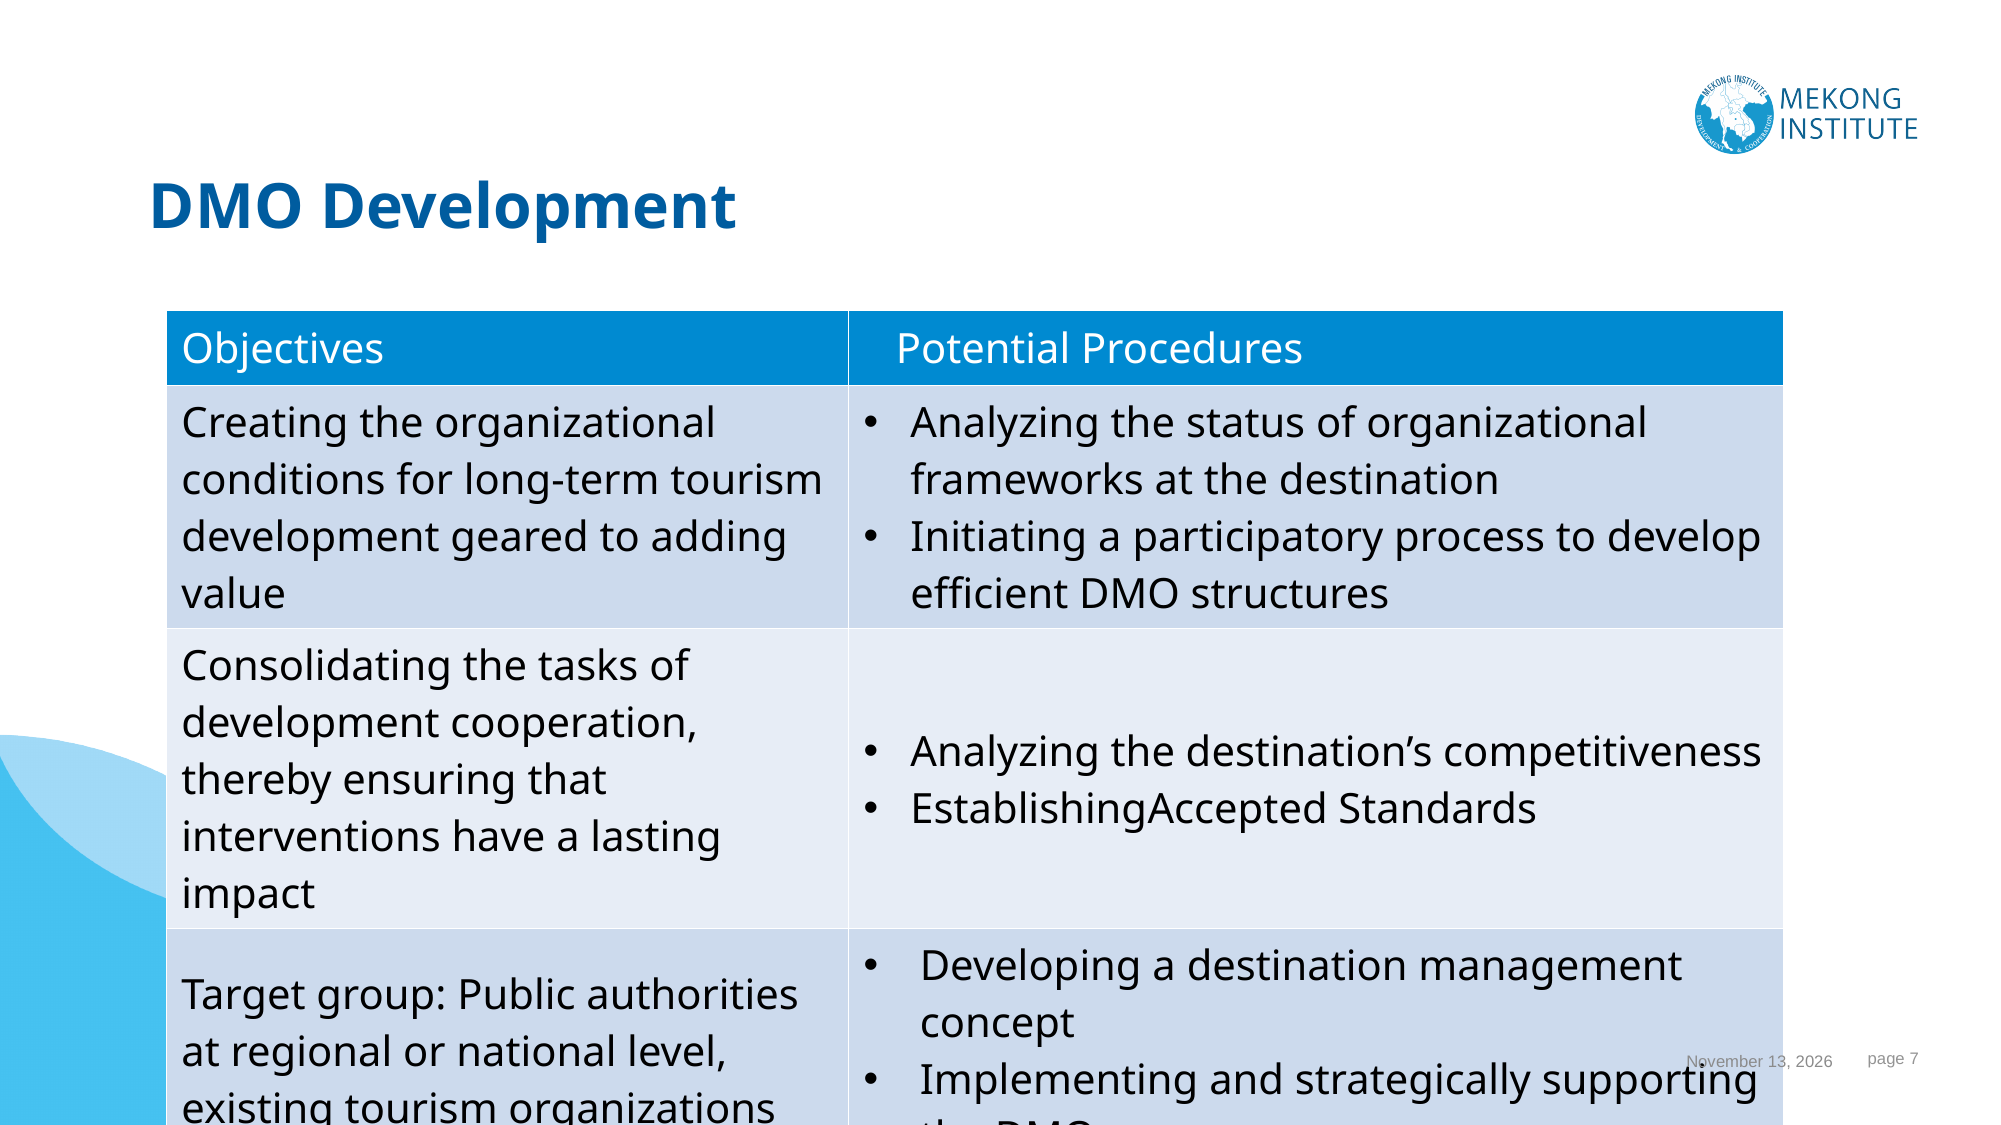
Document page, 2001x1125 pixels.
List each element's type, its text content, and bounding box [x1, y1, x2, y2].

table_cell Creating the organizational conditions for long-term tourism development geared to adding value [167, 386, 848, 628]
table_cell Analyzing the destination’s competitiveness EstablishingAccepted Standards [849, 629, 1783, 928]
table_cell Analyzing the status of organizational frameworks at the destination Initiating a participatory process to develop efficient DMO structures [849, 386, 1783, 628]
slide_number page 7 [1769, 1027, 1934, 1088]
table_cell Target group: Public authorities at regional or national level, existing tourism organizations [167, 929, 848, 1125]
table_header Potential Procedures [849, 311, 1783, 385]
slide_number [1655, 1030, 1864, 1091]
table_header Objectives [167, 311, 848, 385]
table_cell Consolidating the tasks of development cooperation, thereby ensuring that interventions have a lasting impact [167, 629, 848, 928]
table_cell Developing a destination management concept Implementing and strategically supporting the DMO [849, 929, 1783, 1125]
text_box DMO Development [133, 166, 1784, 250]
picture [0, 1, 1999, 1125]
